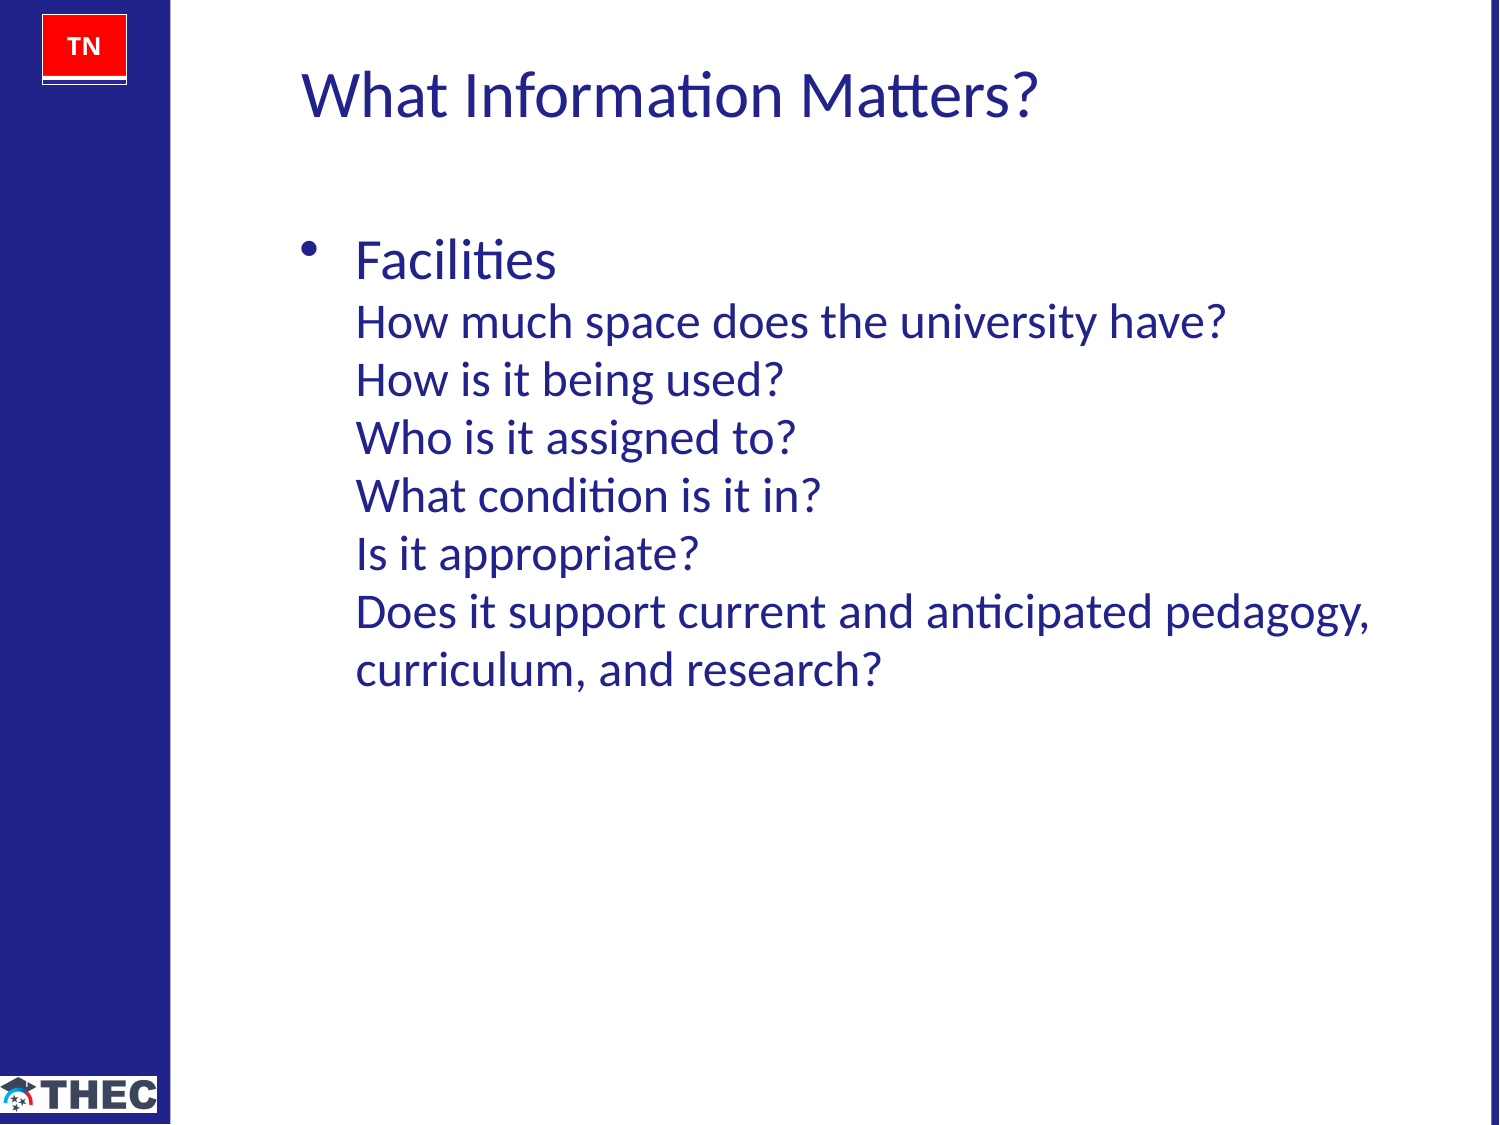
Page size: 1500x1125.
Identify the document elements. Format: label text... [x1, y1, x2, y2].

text_box Facilities How much space does the university have? How is it being used? Who is it assigned to? What condition is it in? Is it appropriate? Does it support current and anticipated pedagogy, curriculum, and research? [284, 227, 1423, 742]
picture [0, 1076, 157, 1113]
text_box What Information Matters? [286, 43, 1500, 156]
